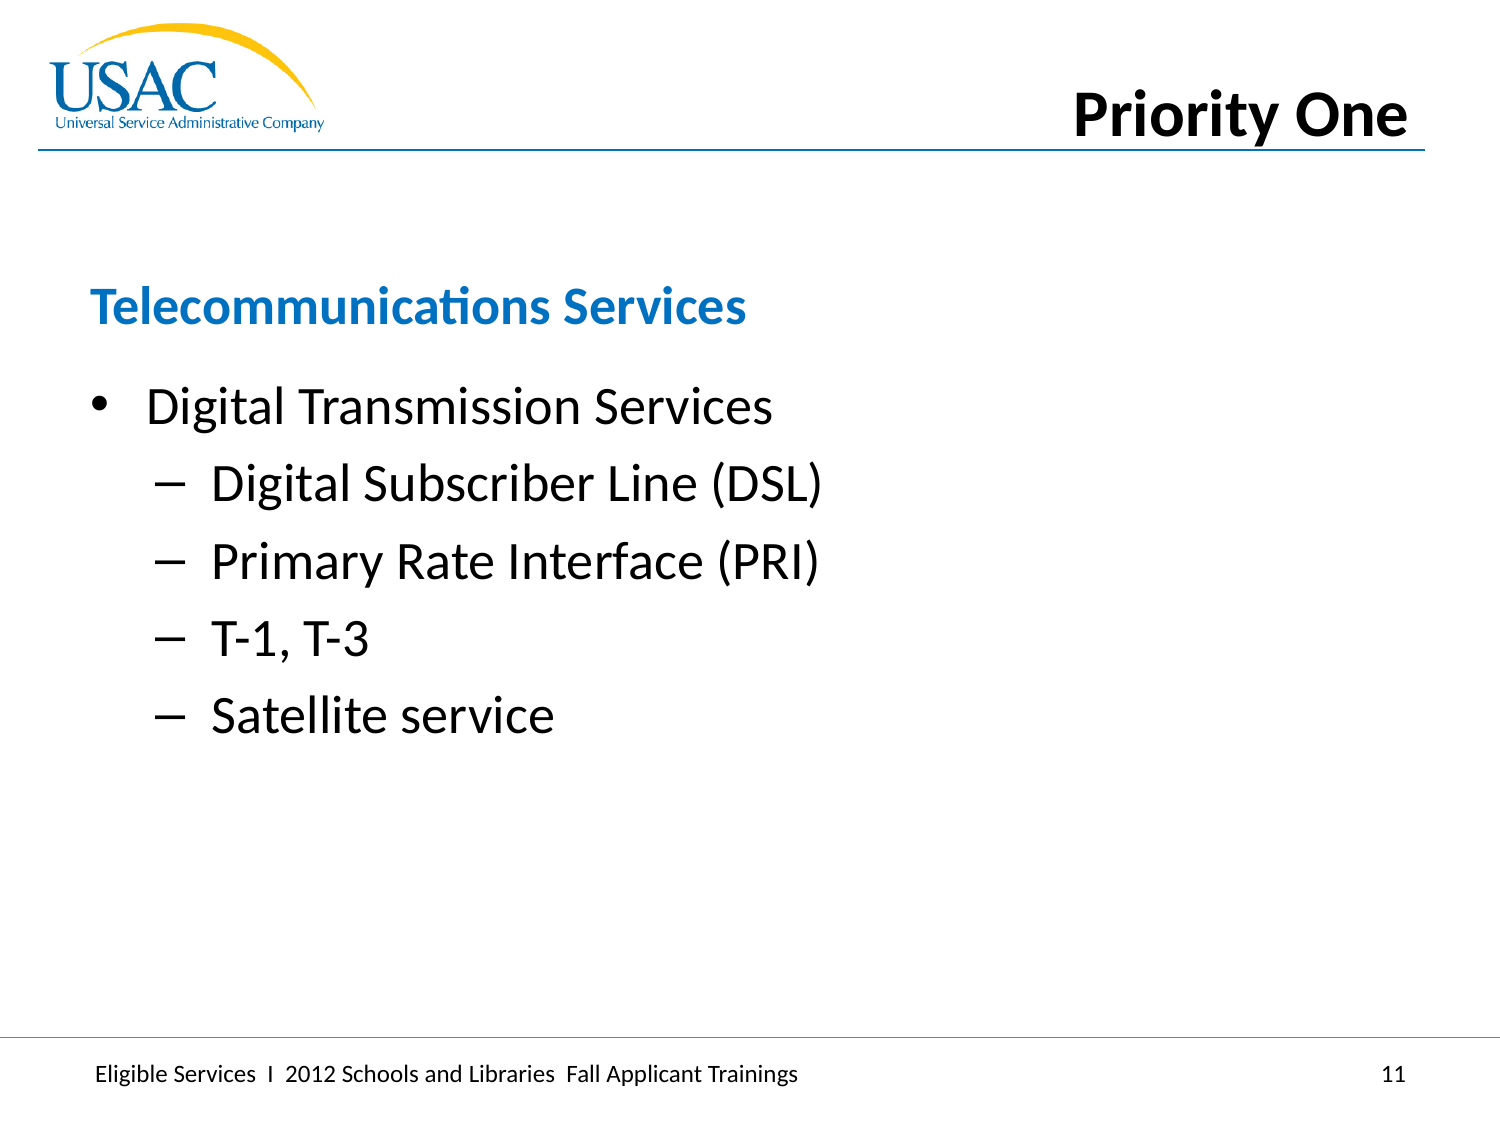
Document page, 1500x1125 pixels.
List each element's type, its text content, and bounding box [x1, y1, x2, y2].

list Telecommunications Services [75, 262, 1425, 363]
picture [24, 0, 350, 157]
list Priority One [412, 62, 1425, 150]
list Digital Transmission Services Digital Subscriber Line (DSL) Primary Rate Interface (PRI) T-1, T-3 Satellite service [75, 363, 1425, 1025]
